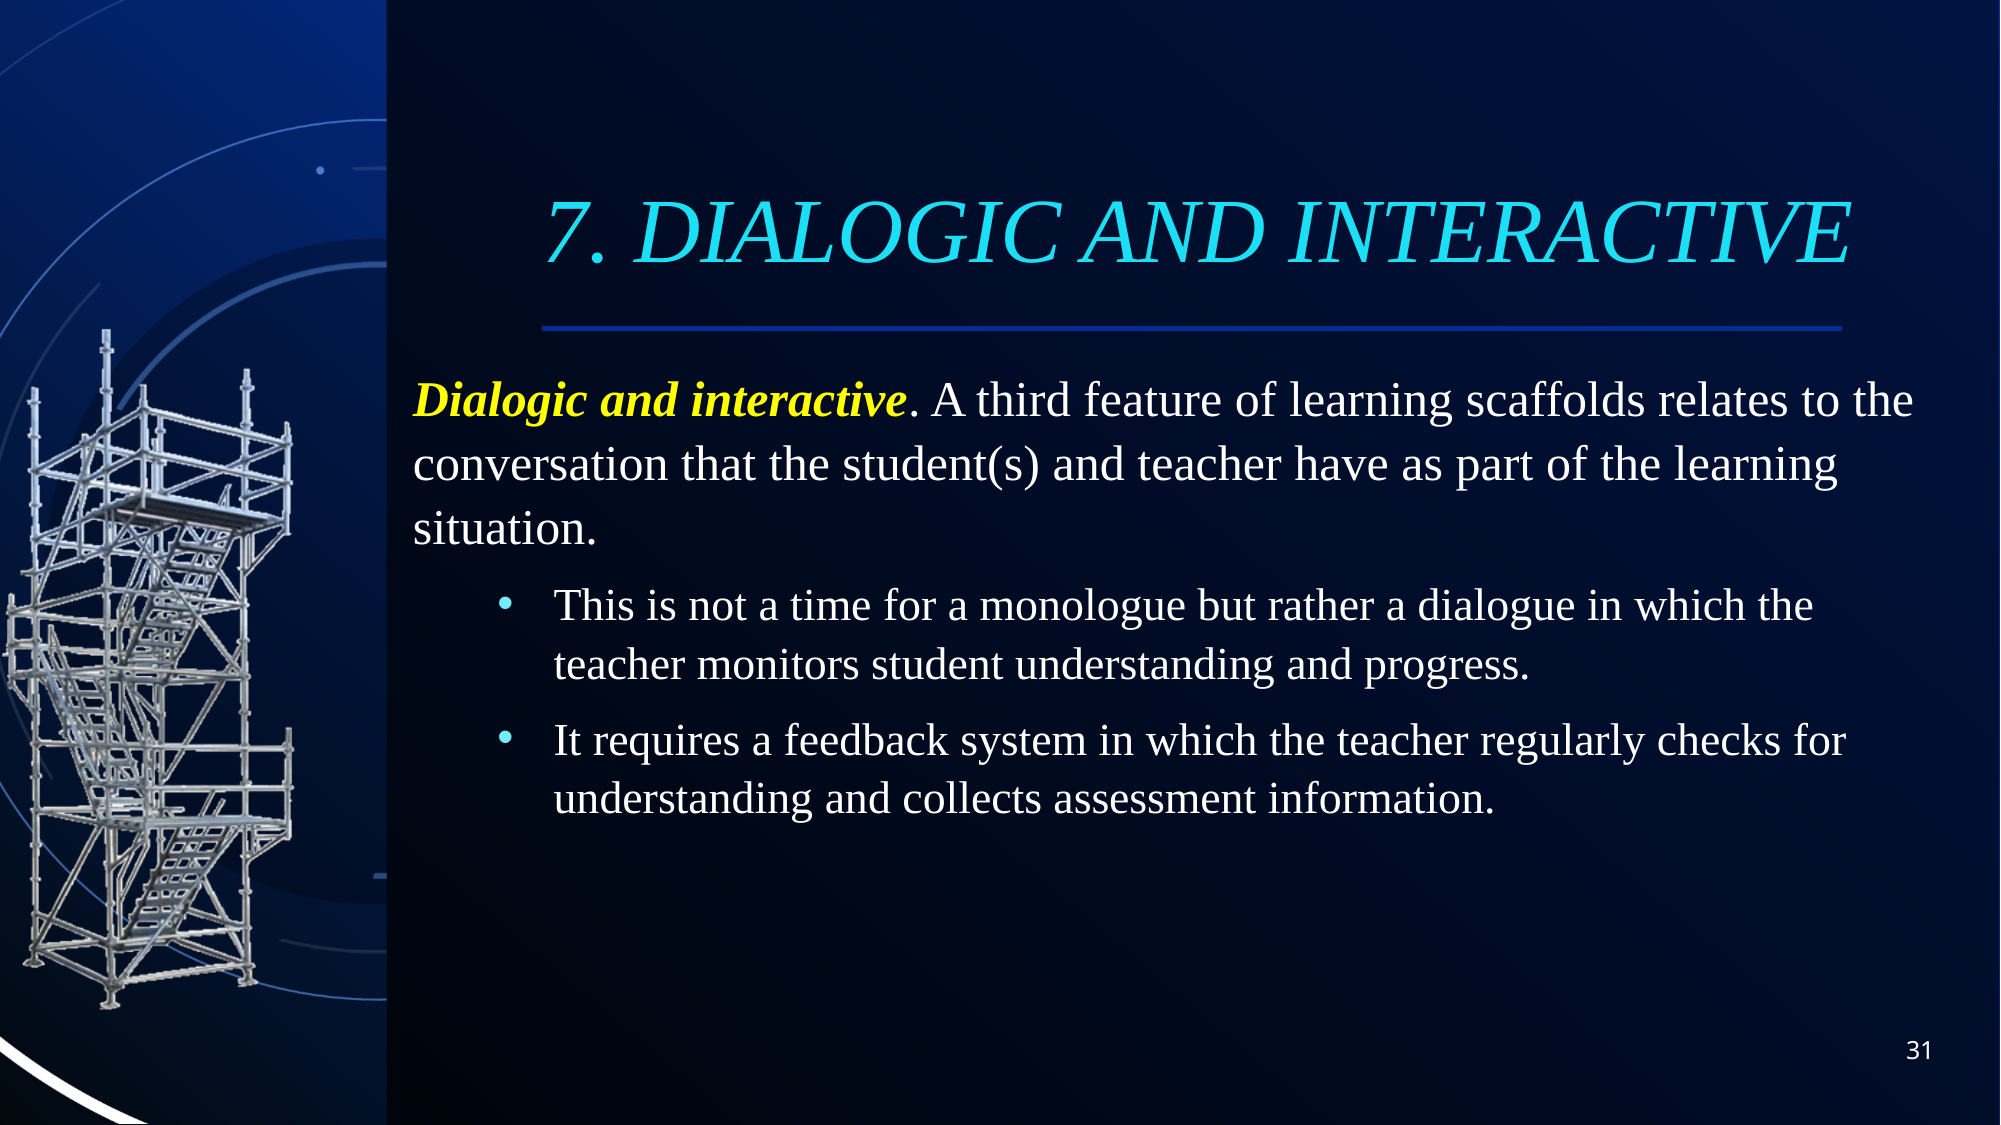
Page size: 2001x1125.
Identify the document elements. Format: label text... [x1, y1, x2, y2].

picture [0, 0, 527, 1124]
slide_number 31 [1499, 1021, 1950, 1082]
list Dialogic and interactive. A third feature of learning scaffolds relates to the conversation that the student(s) and teacher have as part of the learning situation. This is not a time for a monologue but rather a dialogue in which the teacher monitors student understanding and progress. It requires a feedback system in which the teacher regularly checks for understanding and collects assessment information. [527, 354, 1950, 958]
title 7. Dialogic and interactive [542, 18, 1906, 291]
